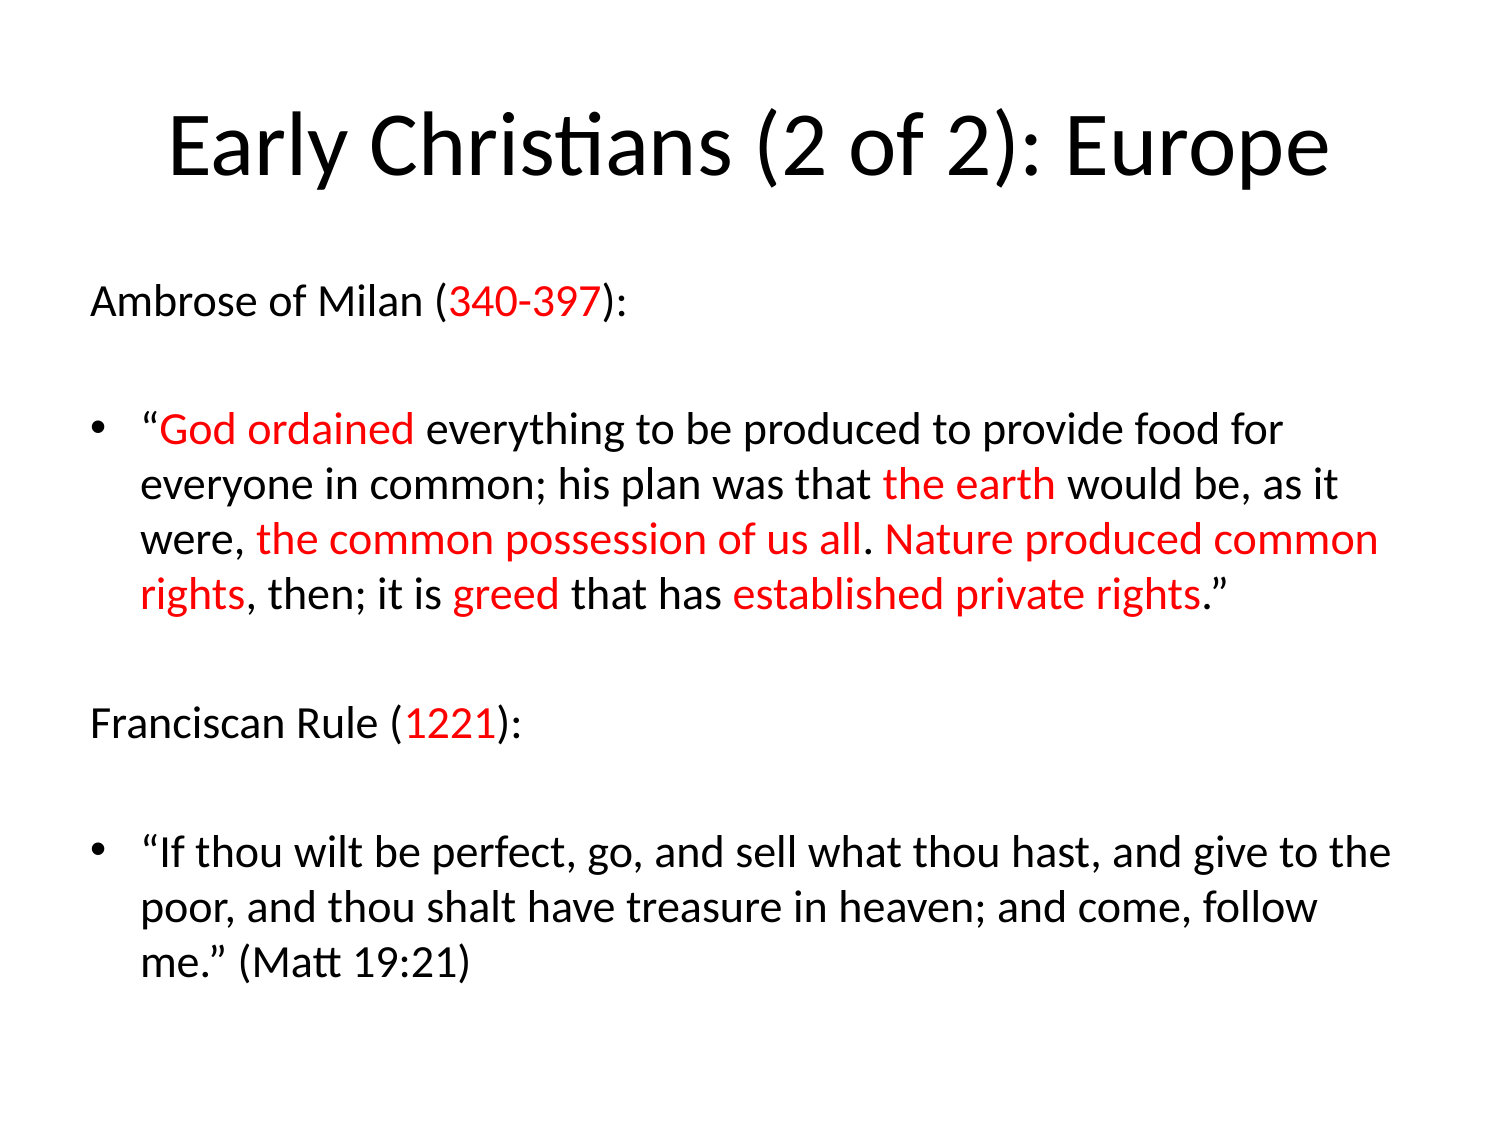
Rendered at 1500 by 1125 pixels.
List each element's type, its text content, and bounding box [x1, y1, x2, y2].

title Early Christians (2 of 2): Europe [75, 45, 1425, 233]
list Ambrose of Milan (340-397): “God ordained everything to be produced to provide food for everyone in common; his plan was that the earth would be, as it were, the common possession of us all. Nature produced common rights, then; it is greed that has established private rights.” Franciscan Rule (1221): “If thou wilt be perfect, go, and sell what thou hast, and give to the poor, and thou shalt have treasure in heaven; and come, follow me.” (Matt 19:21) [75, 262, 1425, 1005]
